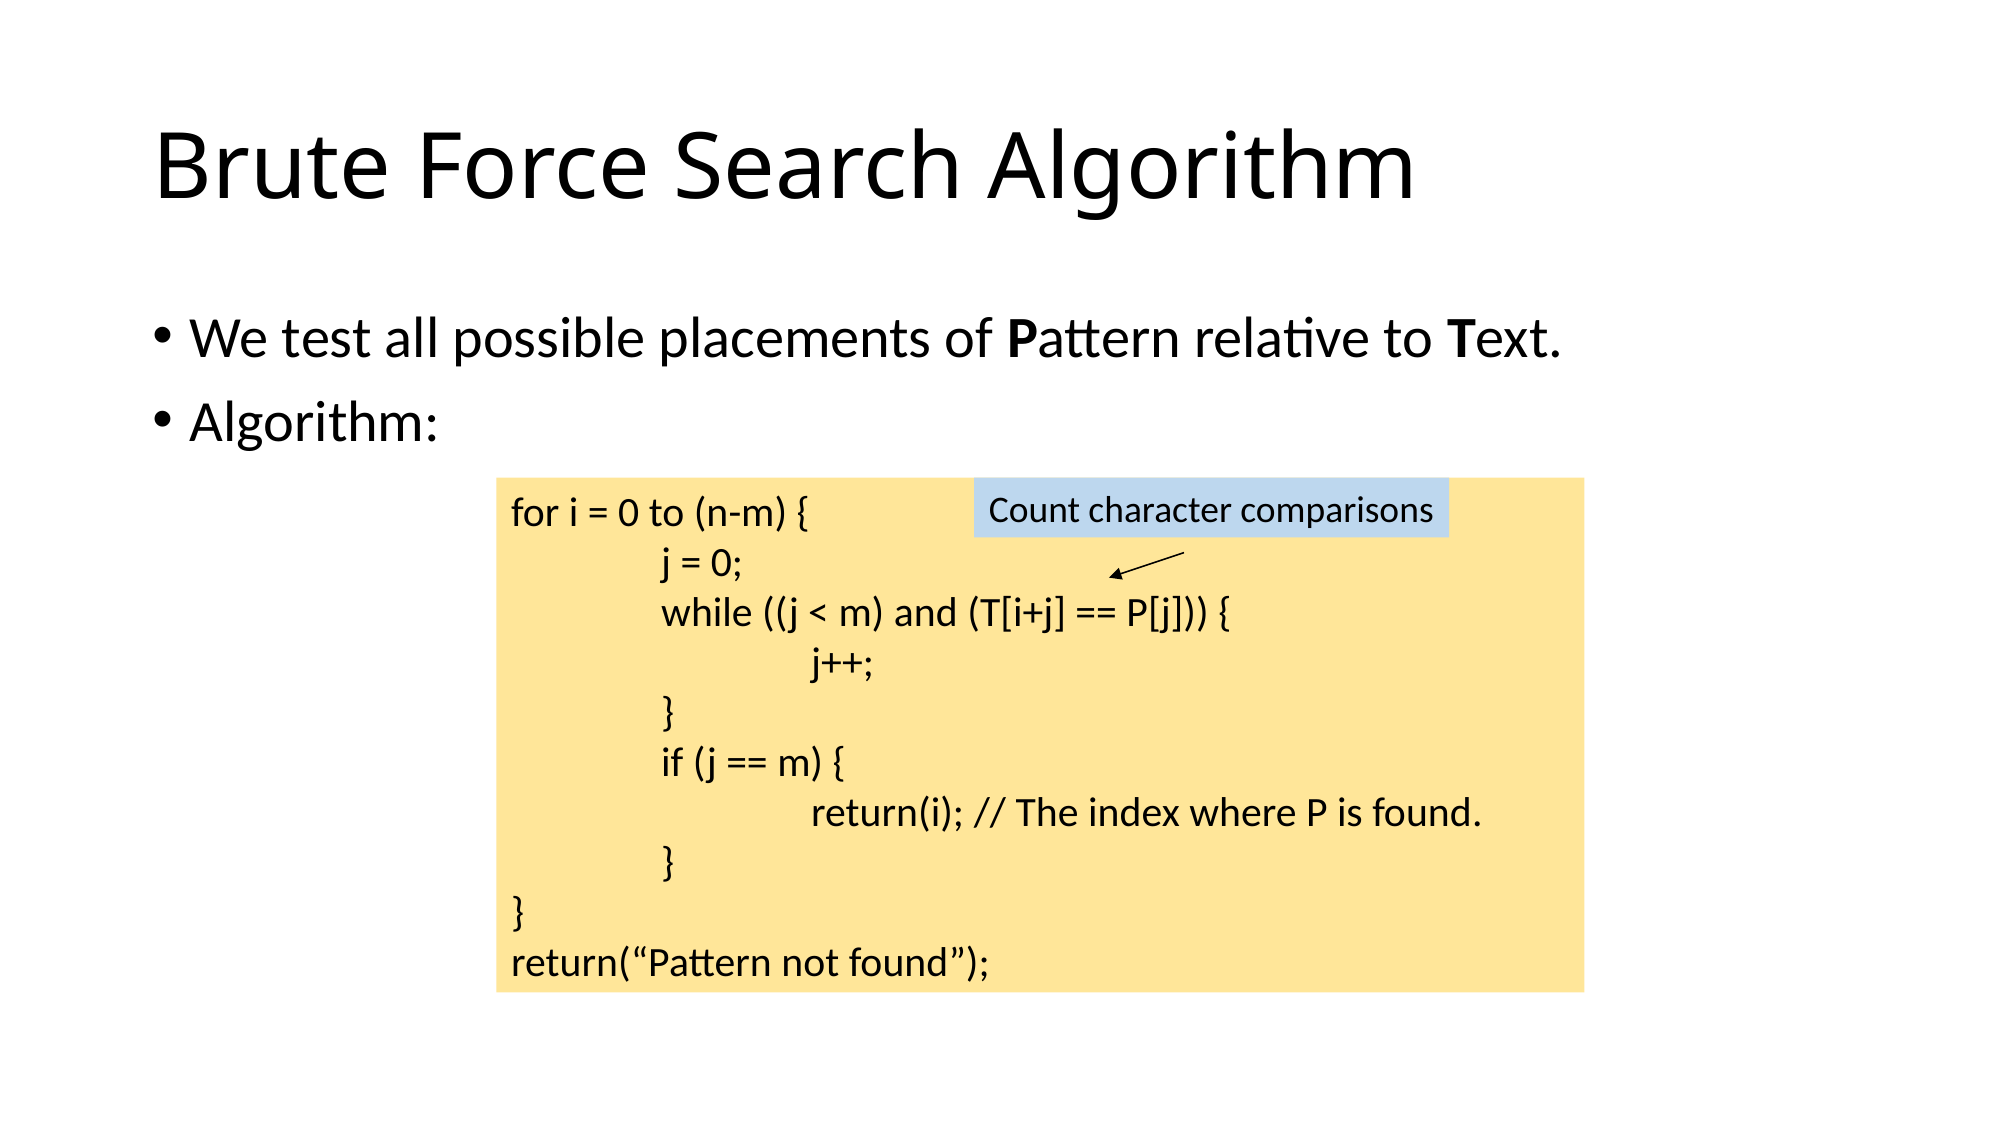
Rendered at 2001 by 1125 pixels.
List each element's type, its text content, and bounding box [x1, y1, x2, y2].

text_box Count character comparisons [974, 477, 1450, 538]
text_box [1108, 552, 1185, 580]
list We test all possible placements of Pattern relative to Text. Algorithm: [137, 299, 1863, 1014]
title Brute Force Search Algorithm [137, 59, 1863, 278]
text_box for i = 0 to (n-m) { j = 0; while ((j < m) and (T[i+j] == P[j])) { j++; } if (j == m) { return(i); // The index where P is found. } } return(“Pattern not found”); [496, 477, 1585, 993]
